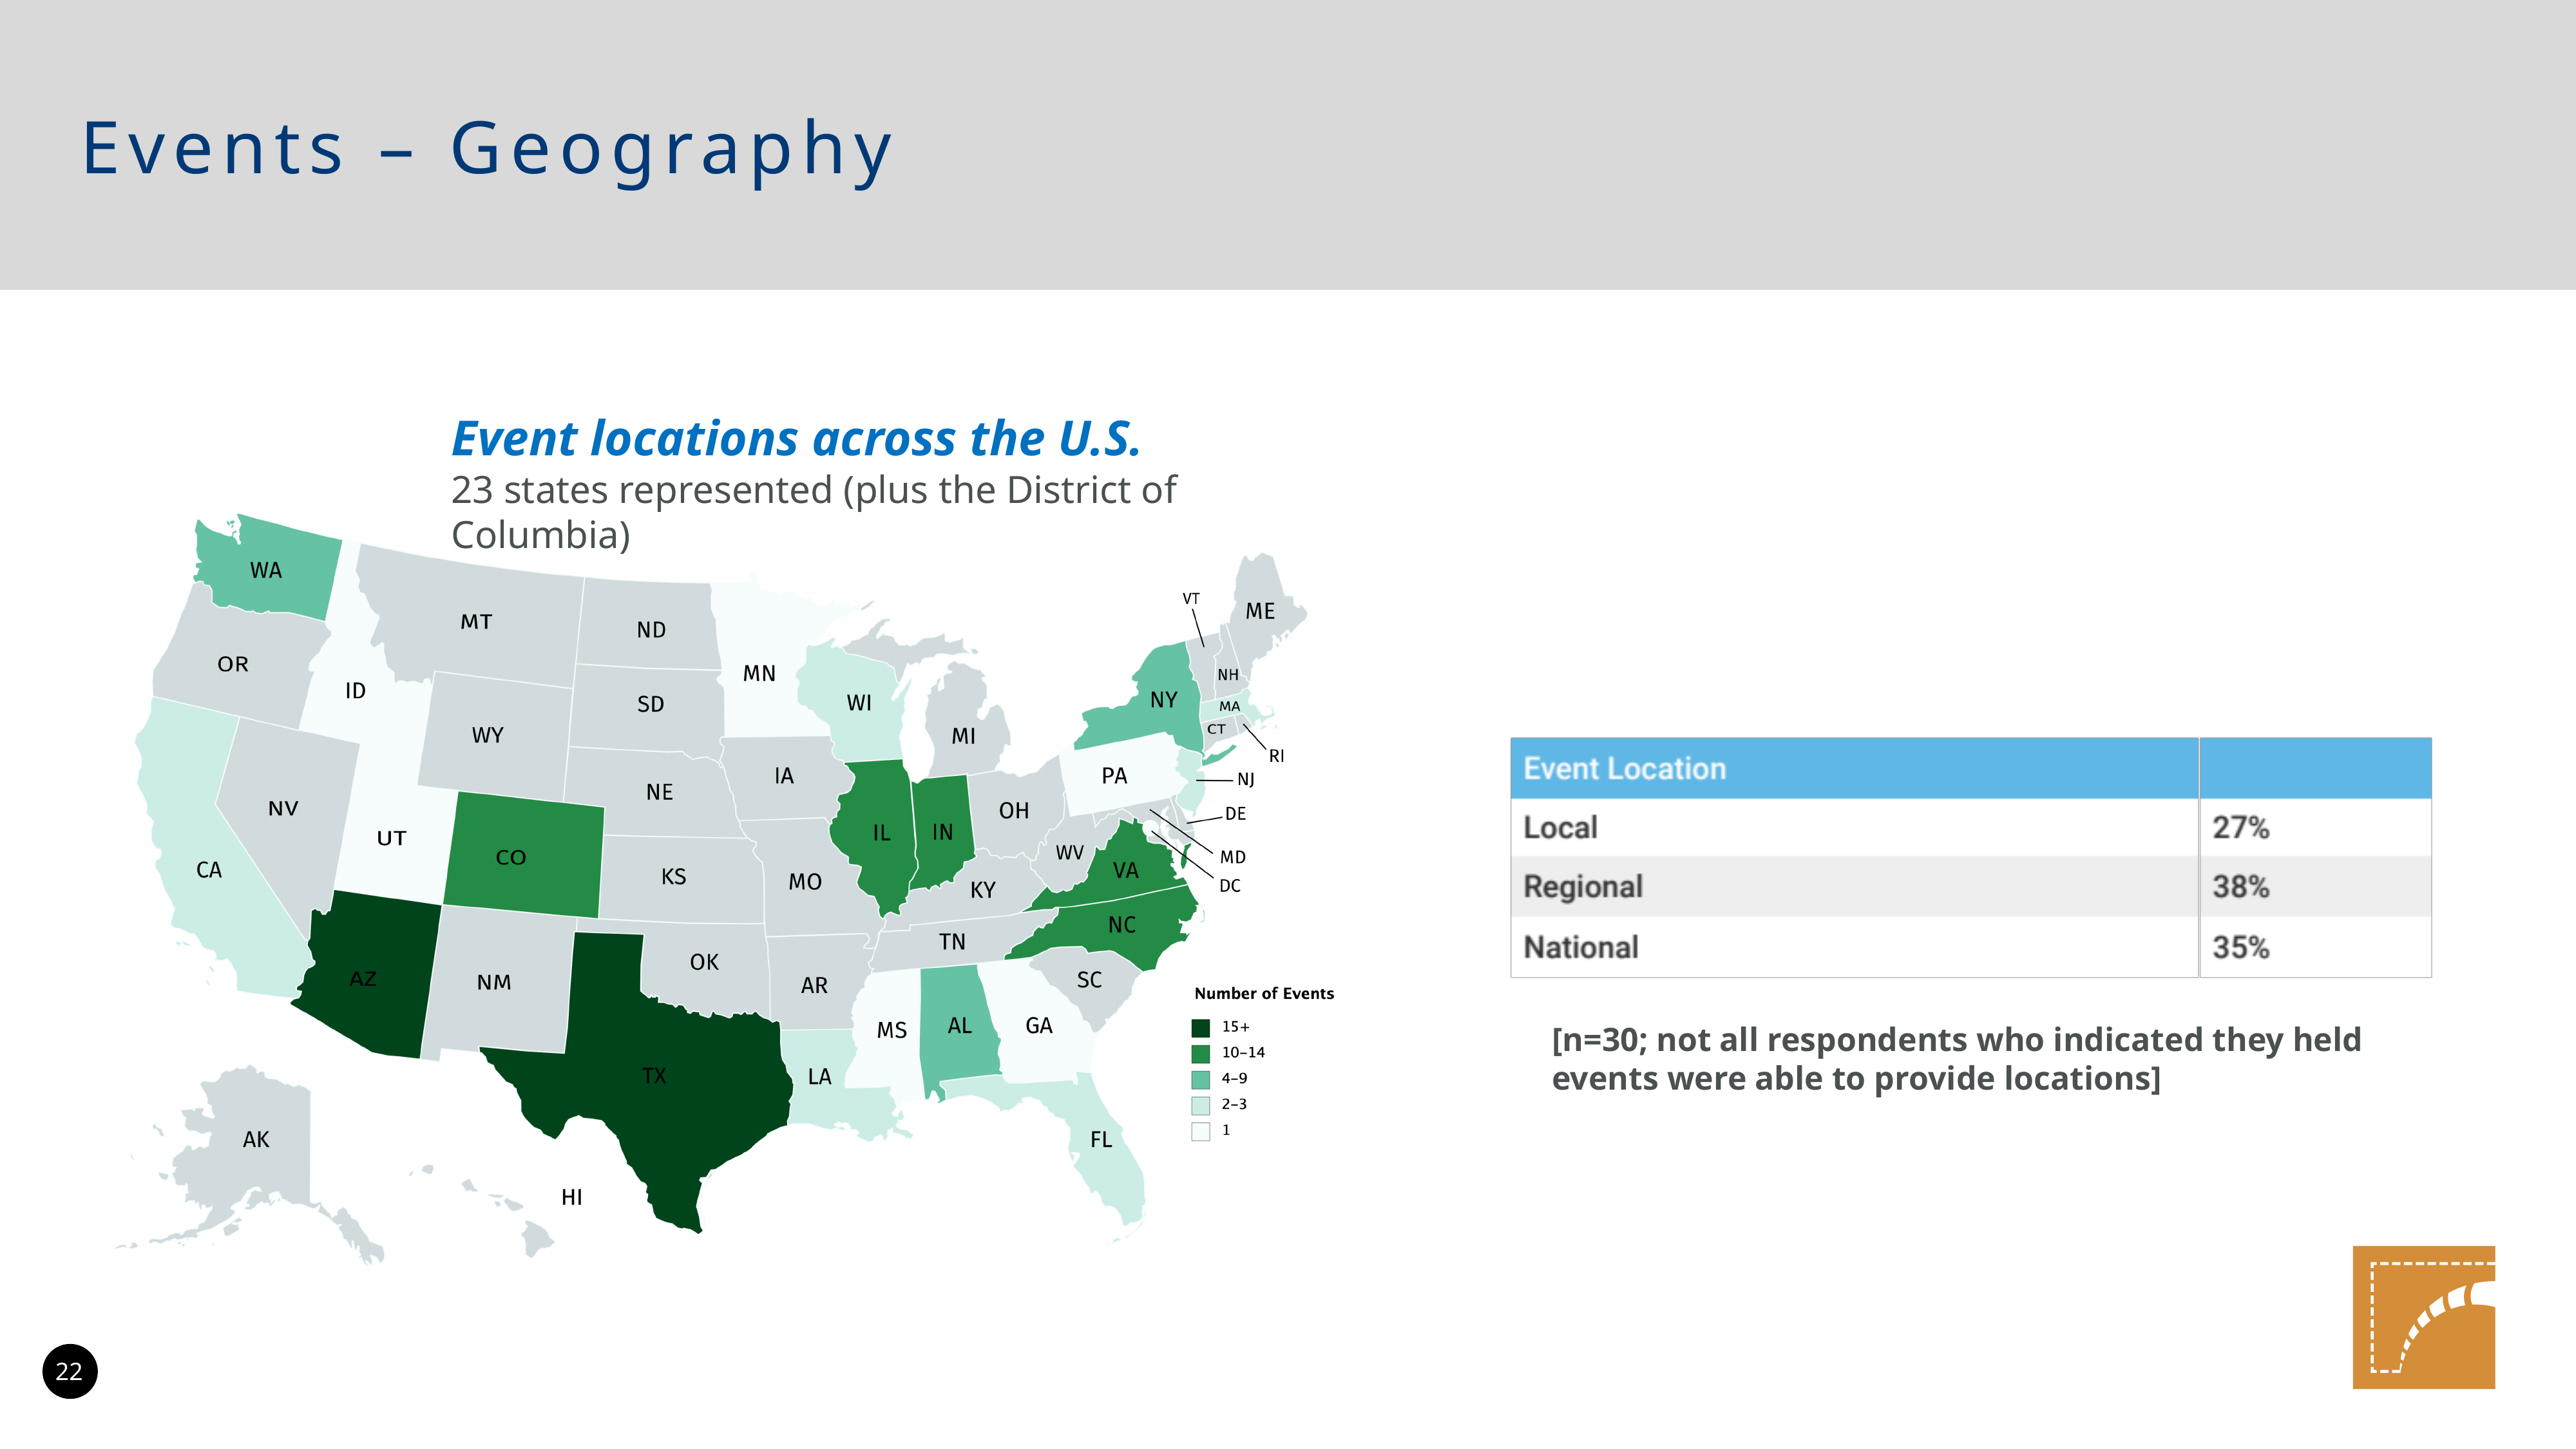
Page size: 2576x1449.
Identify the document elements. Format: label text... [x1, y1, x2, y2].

text_box [n=30; not all respondents who indicated they held events were able to provide locations] [1542, 1014, 2401, 1102]
text_box Events – Geography [70, 96, 1708, 193]
picture [90, 506, 1344, 1274]
picture [2352, 1245, 2497, 1390]
text_box [0, 0, 2576, 290]
picture [1508, 728, 2436, 984]
text_box Event locations across the U.S. 23 states represented (plus the District of Columbia) [441, 402, 1344, 506]
